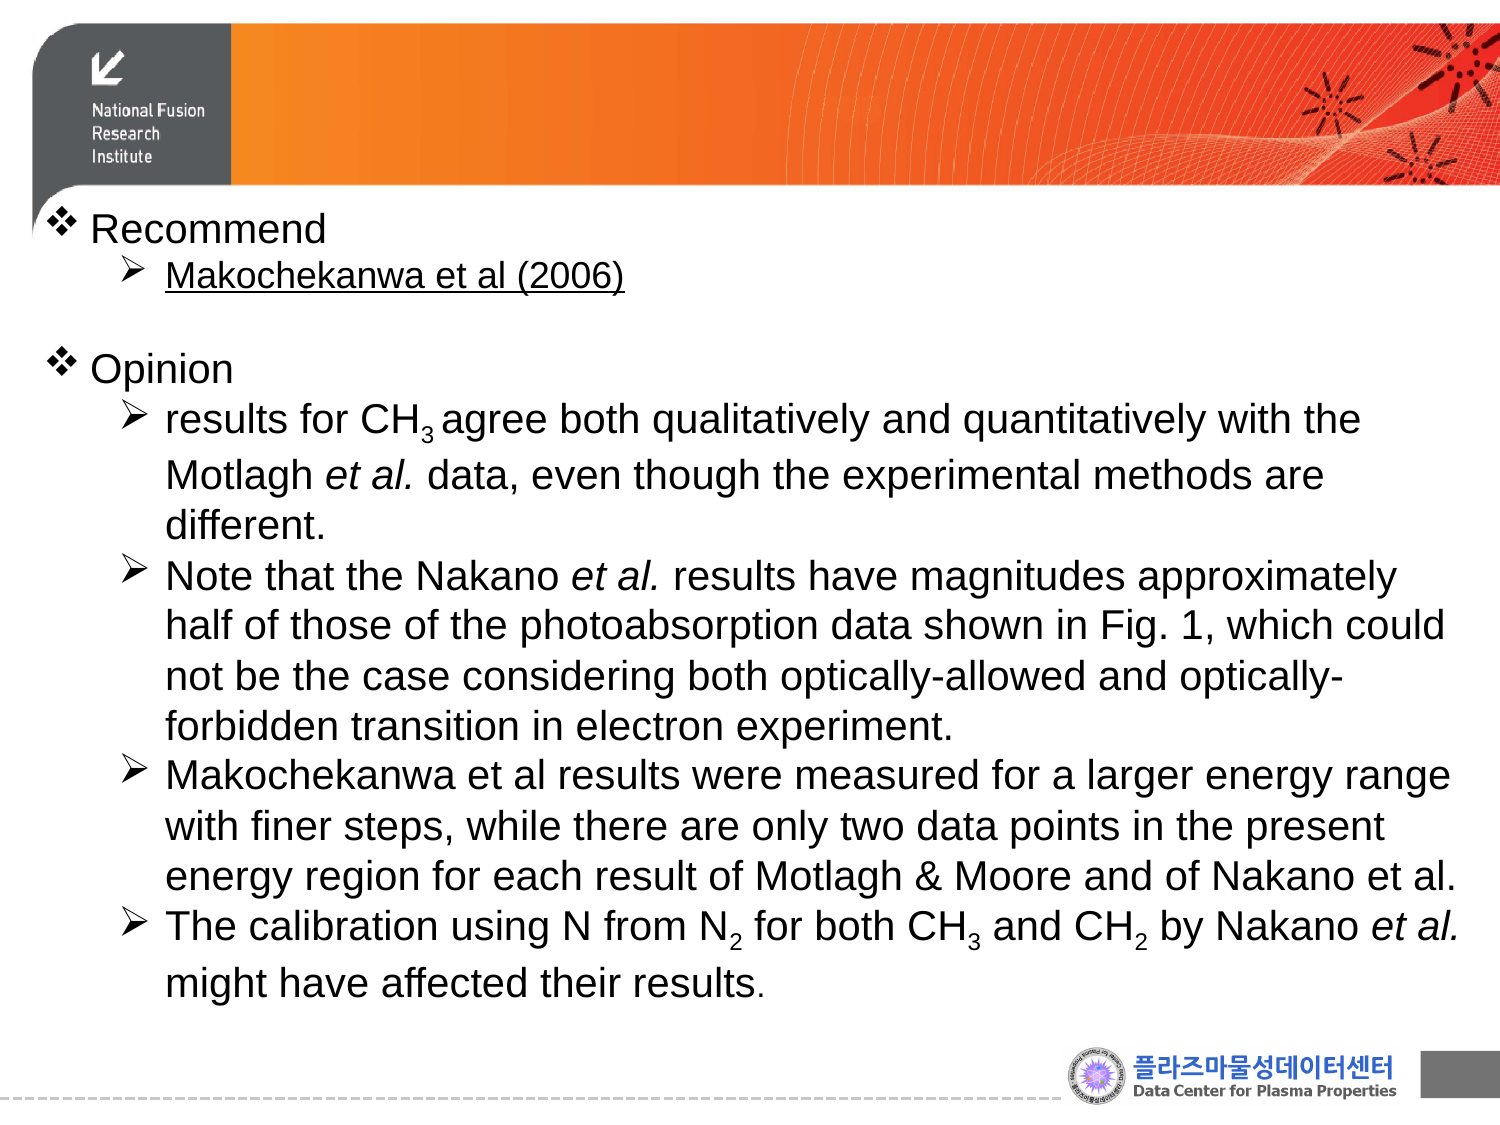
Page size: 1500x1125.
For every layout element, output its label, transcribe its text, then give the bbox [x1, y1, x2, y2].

picture [1061, 1045, 1399, 1108]
picture [20, 12, 1500, 255]
text_box Recommend Makochekanwa et al (2006) Opinion results for CH3 agree both qualitatively and quantitatively with the Motlagh et al. data, even though the experimental methods are different. Note that the Nakano et al. results have magnitudes approximately half of those of the photoabsorption data shown in Fig. 1, which could not be the case considering both optically-allowed and optically-forbidden transition in electron experiment. Makochekanwa et al results were measured for a larger energy range with finer steps, while there are only two data points in the present energy region for each result of Motlagh & Moore and of Nakano et al. The calibration using N from N2 for both CH3 and CH2 by Nakano et al. might have affected their results. [28, 193, 1485, 1013]
